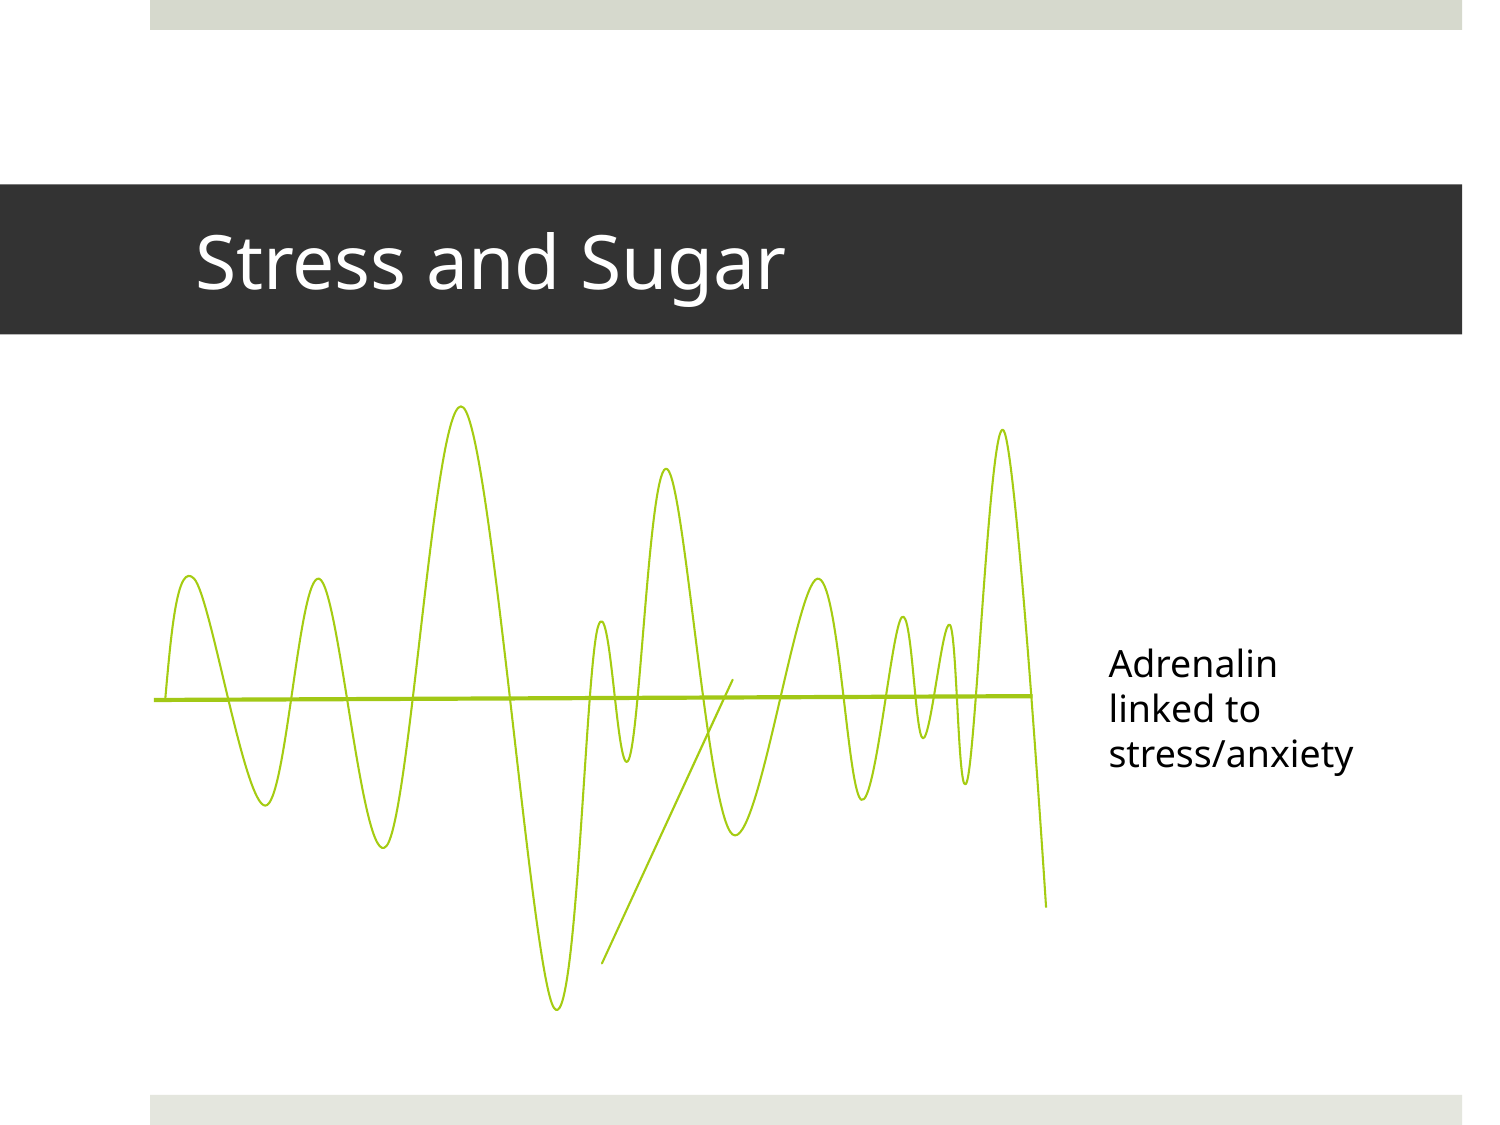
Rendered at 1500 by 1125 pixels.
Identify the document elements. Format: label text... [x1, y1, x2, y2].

text_box [974, 428, 1033, 695]
title Stress and Sugar [0, 184, 1463, 335]
text_box [601, 818, 670, 965]
text_box [636, 467, 704, 695]
text_box Adrenalin linked to stress/anxiety [1093, 632, 1369, 783]
text_box [709, 701, 725, 732]
text_box [588, 620, 616, 695]
text_box [164, 574, 229, 695]
text_box [933, 623, 958, 695]
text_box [153, 695, 1034, 701]
text_box [885, 615, 917, 695]
text_box [412, 405, 511, 695]
text_box [779, 577, 845, 695]
text_box [178, 701, 1048, 1011]
text_box [724, 678, 734, 695]
text_box [290, 577, 348, 695]
